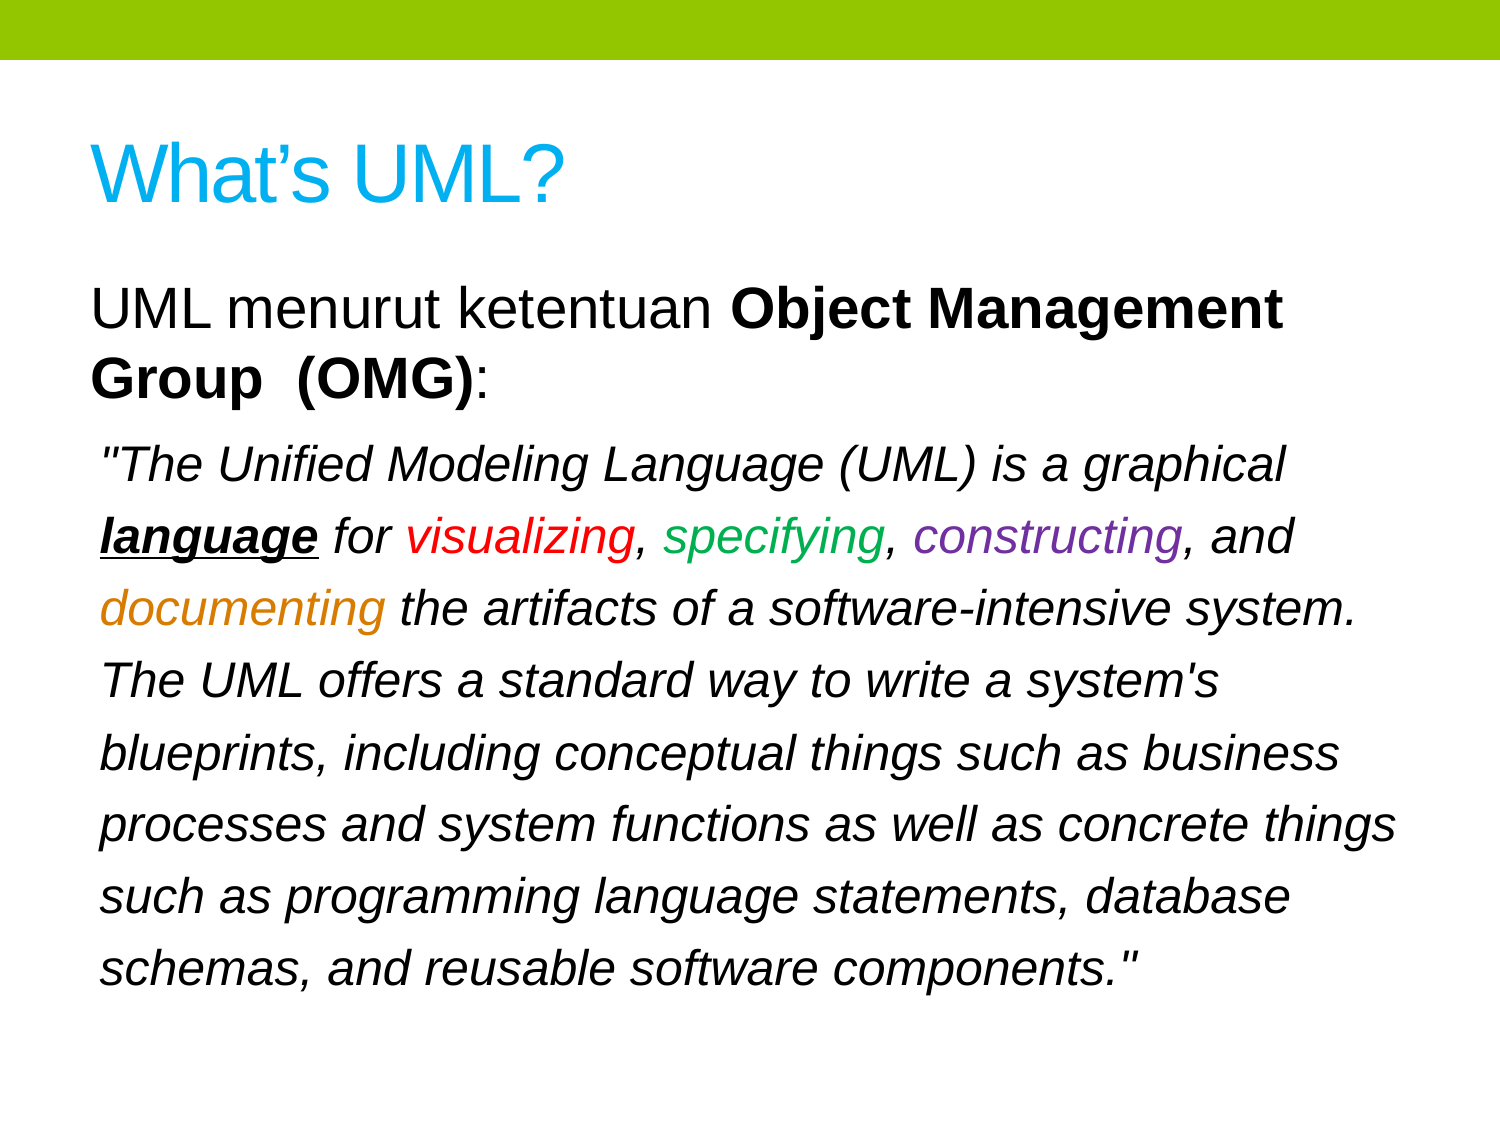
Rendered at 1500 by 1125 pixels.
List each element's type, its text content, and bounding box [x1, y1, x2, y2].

title What’s UML? [75, 87, 1425, 250]
list UML menurut ketentuan Object Management Group (OMG): "The Unified Modeling Language (UML) is a graphical language for visualizing, specifying, constructing, and documenting the artifacts of a software-intensive system. The UML offers a standard way to write a system's blueprints, including conceptual things such as business processes and system functions as well as concrete things such as programming language statements, database schemas, and reusable software components." [75, 262, 1425, 1063]
